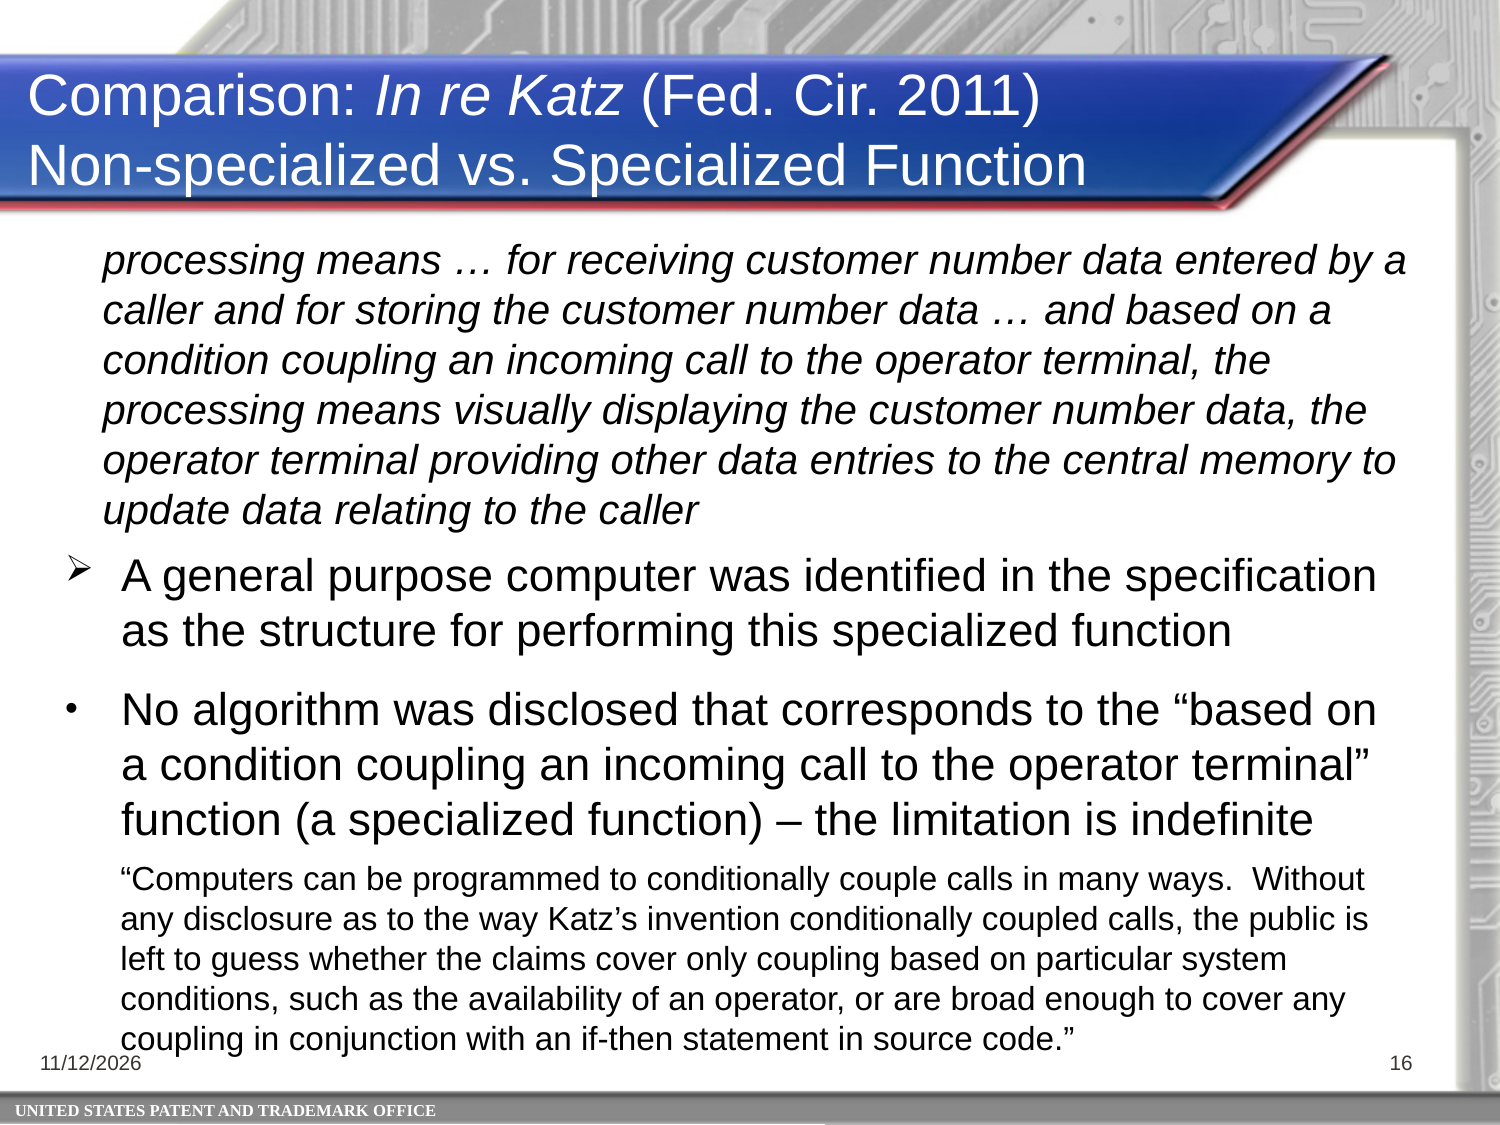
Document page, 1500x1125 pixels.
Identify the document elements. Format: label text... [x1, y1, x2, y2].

picture [0, 0, 1500, 1125]
text_box Comparison: In re Katz (Fed. Cir. 2011) Non-specialized vs. Specialized Function [12, 49, 1325, 205]
list processing means … for receiving customer number data entered by a caller and for storing the customer number data … and based on a condition coupling an incoming call to the operator terminal, the processing means visually displaying the customer number data, the operator terminal providing other data entries to the central memory to update data relating to the caller A general purpose computer was identified in the specification as the structure for performing this specialized function No algorithm was disclosed that corresponds to the “based on a condition coupling an incoming call to the operator terminal” function (a specialized function) – the limitation is indefinite “Computers can be programmed to conditionally couple calls in many ways. Without any disclosure as to the way Katz’s invention conditionally coupled calls, the public is left to guess whether the claims cover only coupling based on particular system conditions, such as the availability of an operator, or are broad enough to cover any coupling in conjunction with an if-then statement in source code.” [50, 224, 1425, 950]
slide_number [24, 1037, 375, 1075]
slide_number 16 [1287, 1037, 1413, 1075]
